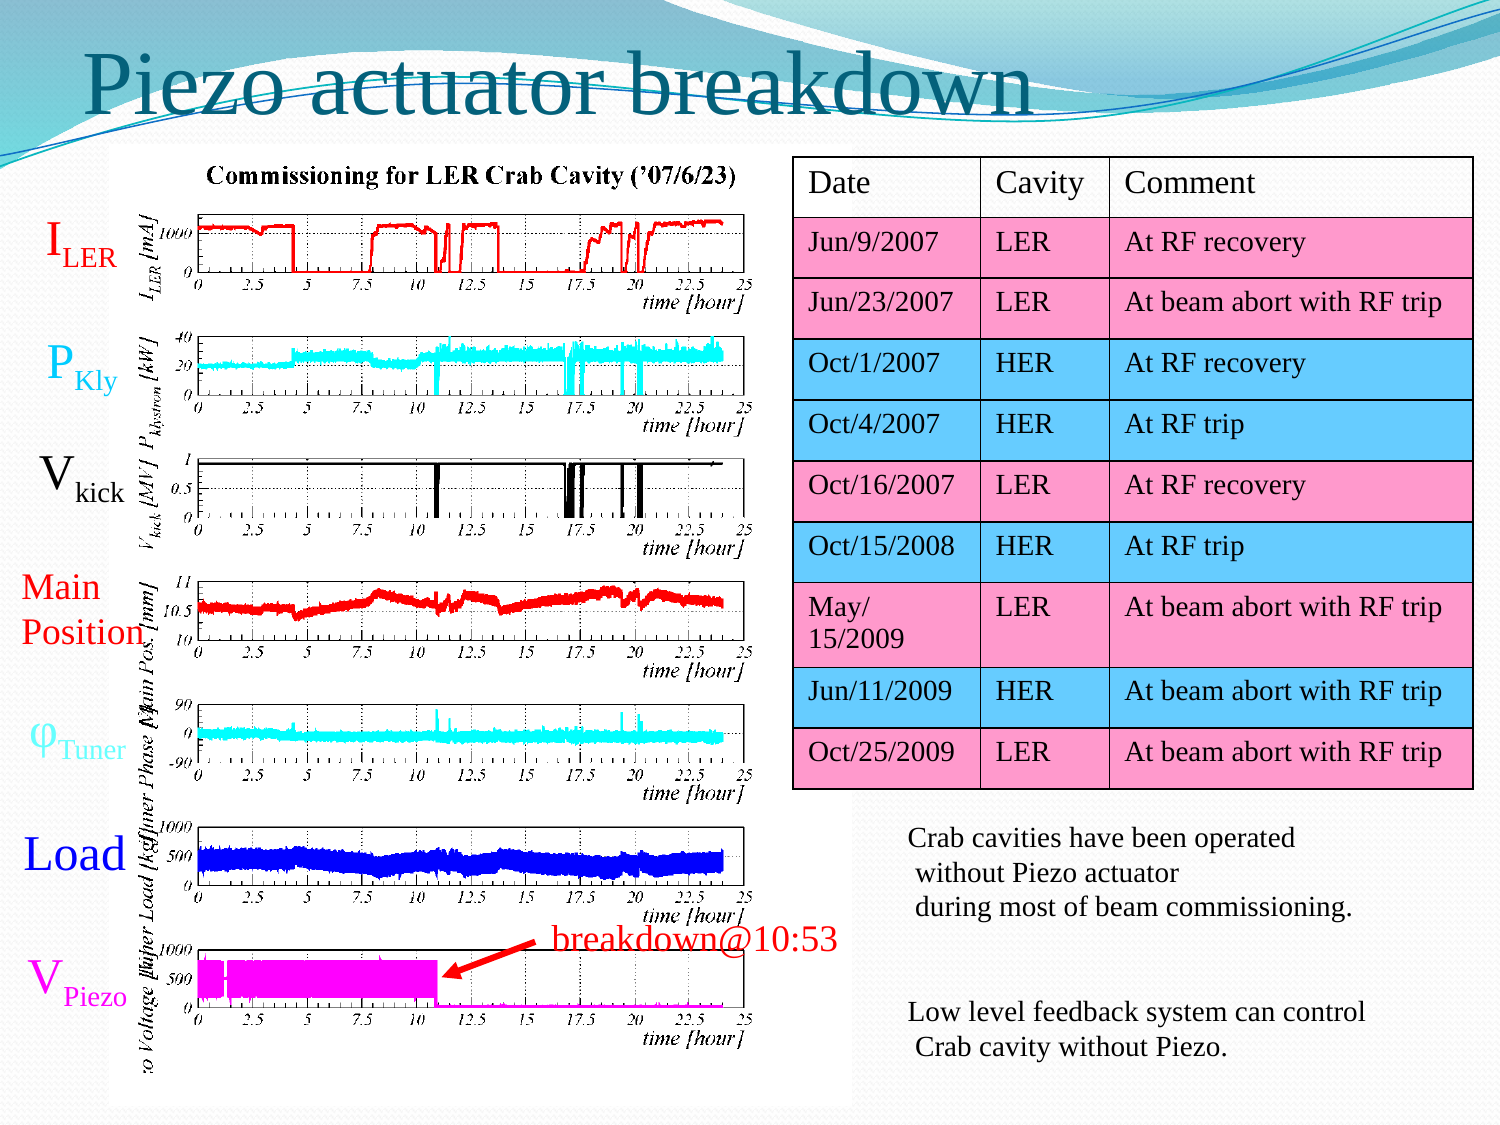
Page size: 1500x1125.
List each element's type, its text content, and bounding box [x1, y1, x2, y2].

picture [108, 144, 852, 1107]
table_cell 1.3 [102, 812, 106, 888]
table_cell At beam abort with RF trip [1110, 729, 1472, 788]
text_box Main Position [6, 554, 102, 660]
table_cell Jun/9/2007 [857, 218, 980, 277]
table_cell Mar/4/2008 [853, 340, 857, 399]
table_cell Apr/15/2008 [853, 462, 857, 521]
text_box φTuner [14, 690, 102, 774]
table_cell HER [981, 401, 1109, 460]
text_box Crab cavities have been operated without Piezo actuator during most of beam commissioning. Low level feedback system can control Crab cavity without Piezo. [892, 810, 1382, 1070]
table_cell HER [981, 523, 1109, 582]
table_header Comment [1110, 158, 1472, 217]
text_box Load [8, 812, 102, 888]
table_cell At beam abort with RF trip [1110, 279, 1472, 338]
text_box ILER [30, 198, 102, 281]
table_cell At beam abort with RF trip [1110, 583, 1472, 667]
table_cell LER [981, 729, 1109, 788]
table_cell Oct/4/2007 [857, 401, 980, 460]
table_cell Apr/25/2008 [853, 523, 857, 582]
text_box PKly [31, 320, 102, 404]
table_cell LER [981, 218, 1109, 277]
table_header Cavity [981, 158, 1109, 217]
table_cell Jun/11/2009 [857, 668, 980, 727]
table_cell Oct/15/2008 [857, 523, 980, 582]
text_box Vkick [24, 432, 102, 516]
table_cell At RF recovery [1110, 218, 1472, 277]
table_cell At RF recovery [1110, 462, 1472, 521]
table_header Date [853, 218, 857, 277]
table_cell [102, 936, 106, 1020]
title Piezo actuator breakdown [82, 16, 1308, 134]
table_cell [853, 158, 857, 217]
table_header Date [857, 158, 980, 217]
table_cell HER [981, 340, 1109, 399]
table_cell LER [981, 583, 1109, 667]
table_cell At RF trip [1110, 523, 1472, 582]
table_cell At RF trip [1110, 401, 1472, 460]
table_cell LER [981, 279, 1109, 338]
table_cell Jun/30/2008 [102, 690, 106, 774]
table_cell Apr/5/2008 [853, 401, 857, 460]
text_box VPiezo [12, 936, 102, 1020]
table_cell Feb/29/2008 [853, 279, 857, 338]
table_cell LER [981, 462, 1109, 521]
table_cell At RF recovery [1110, 340, 1472, 399]
table_cell Oct/16/2007 [857, 462, 980, 521]
table_cell Oct/26/2008 [853, 729, 857, 788]
table_cell May/15/2009 [857, 583, 980, 667]
table_cell Jun/18/2008 [853, 668, 857, 727]
table_cell HER [981, 668, 1109, 727]
table_cell Jun/4/2008 [853, 583, 857, 667]
table_cell Oct/1/2007 [857, 340, 980, 399]
table_cell Oct/25/2009 [857, 729, 980, 788]
table_cell At beam abort with RF trip [1110, 668, 1472, 727]
table_cell Jun/23/2007 [857, 279, 980, 338]
